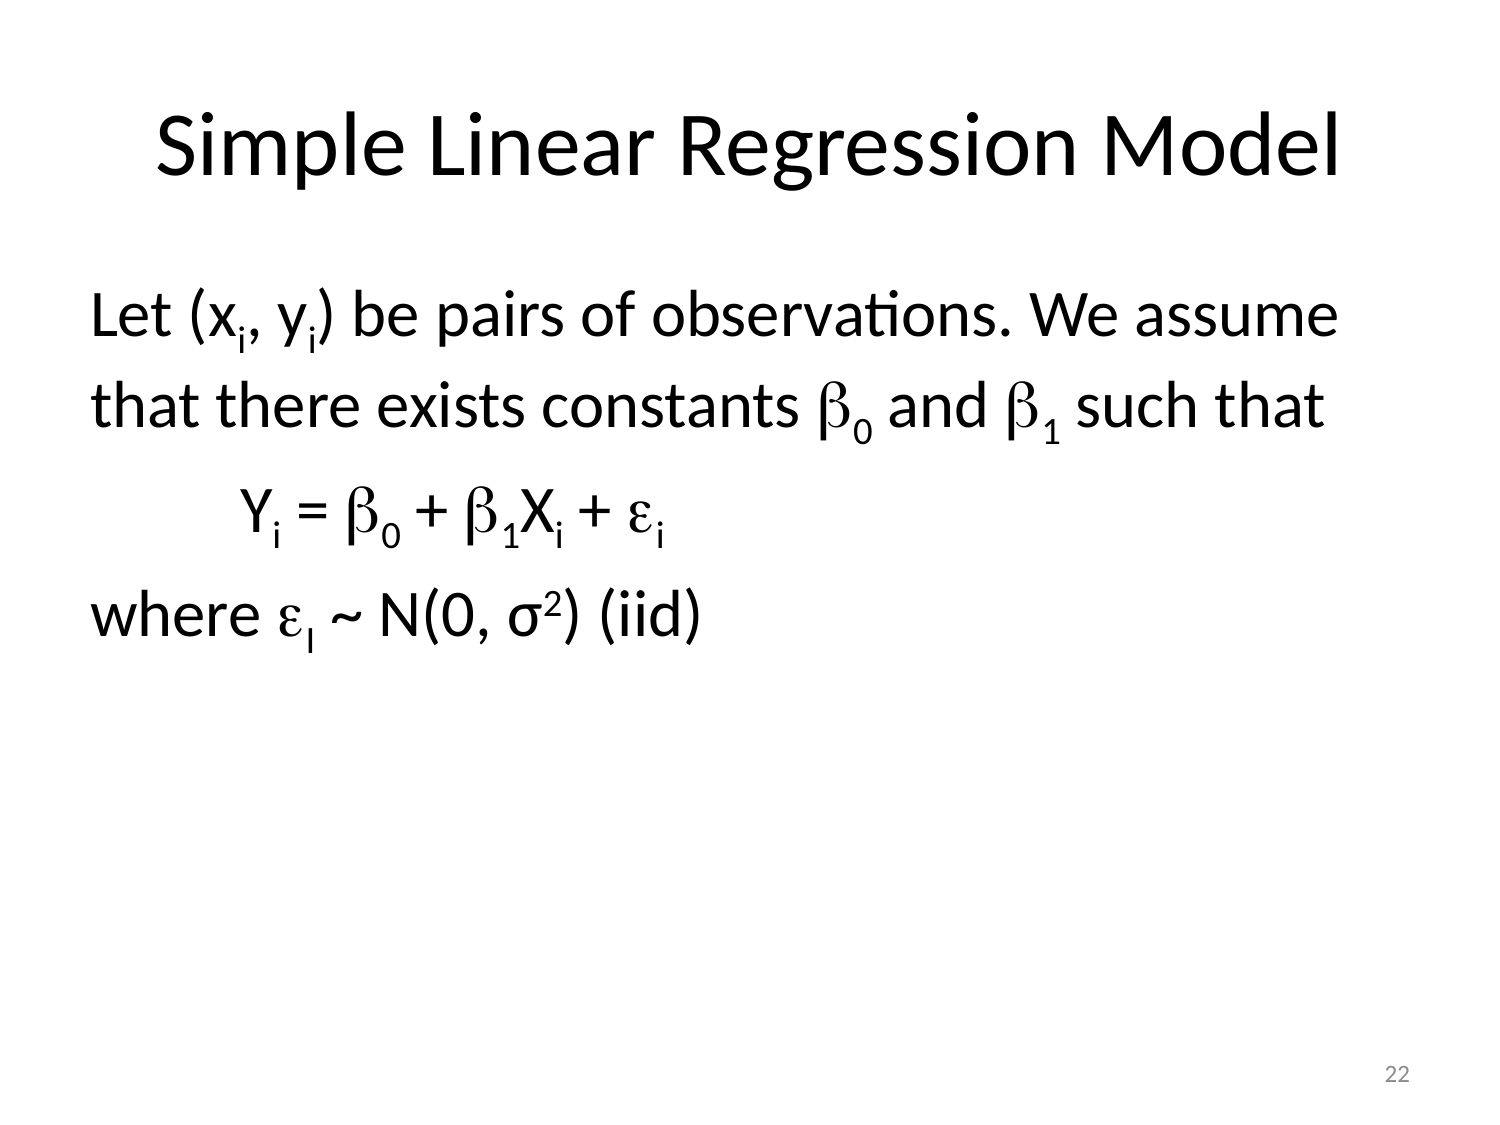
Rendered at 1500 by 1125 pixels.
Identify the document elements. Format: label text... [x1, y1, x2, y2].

title Simple Linear Regression Model [75, 45, 1425, 233]
list Let (xi, yi) be pairs of observations. We assume that there exists constants 0 and 1 such that Yi = 0 + 1Xi + i where I ~ N(0, σ2) (iid) [75, 262, 1425, 1005]
slide_number 22 [1074, 1042, 1425, 1103]
